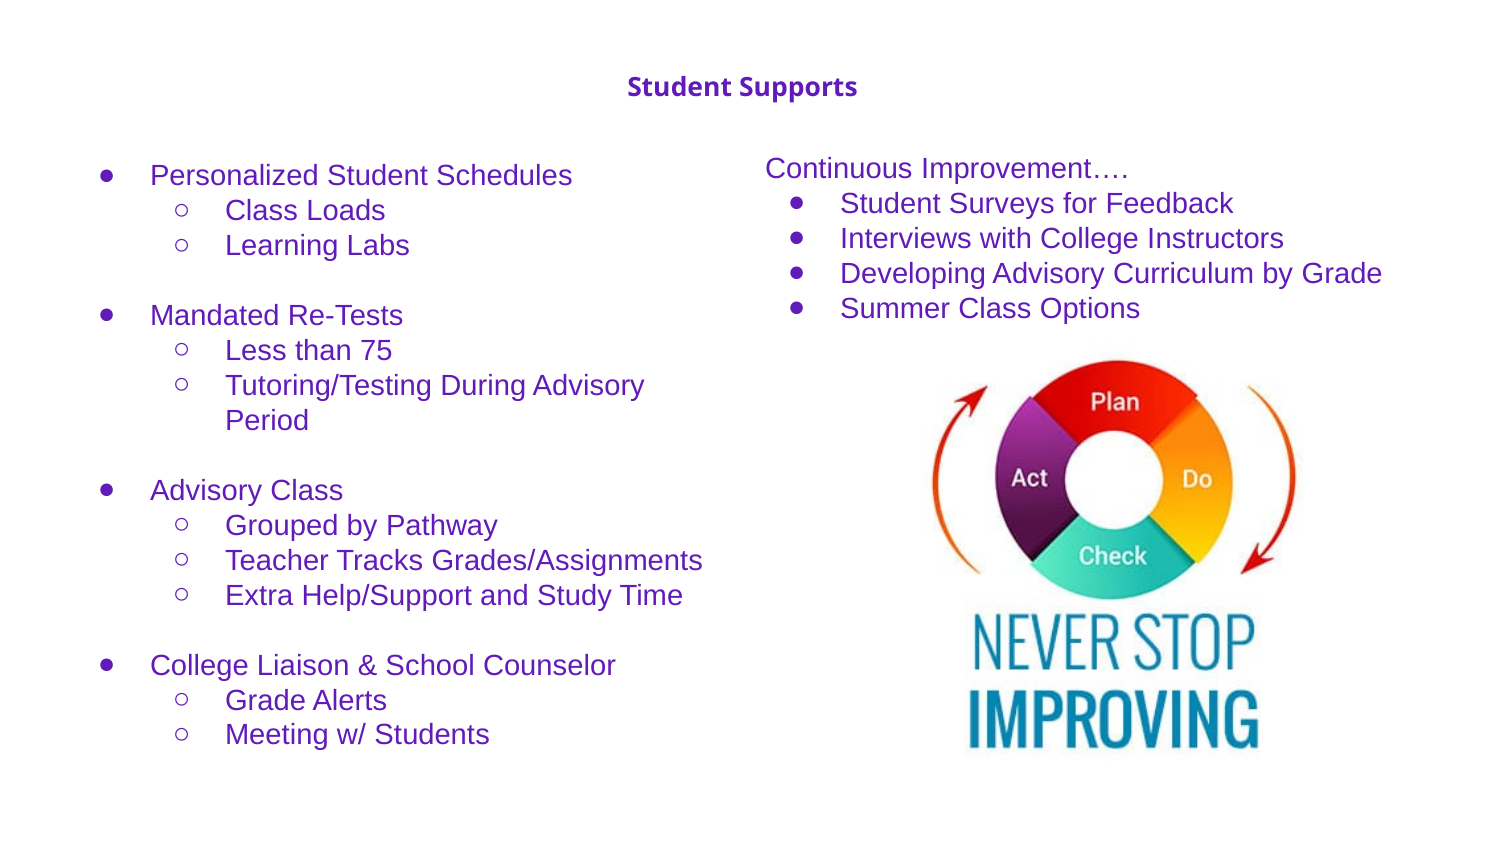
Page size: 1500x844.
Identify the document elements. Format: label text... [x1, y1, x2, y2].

text_box Continuous Improvement…. Student Surveys for Feedback Interviews with College Instructors Developing Advisory Curriculum by Grade Summer Class Options [749, 134, 1460, 339]
title Student Supports [43, 54, 1442, 117]
picture [562, 341, 1500, 761]
text_box Personalized Student Schedules Class Loads Learning Labs Mandated Re-Tests Less than 75 Tutoring/Testing During Advisory Period Advisory Class Grouped by Pathway Teacher Tracks Grades/Assignments Extra Help/Support and Study Time College Liaison & School Counselor Grade Alerts Meeting w/ Students [60, 141, 727, 836]
